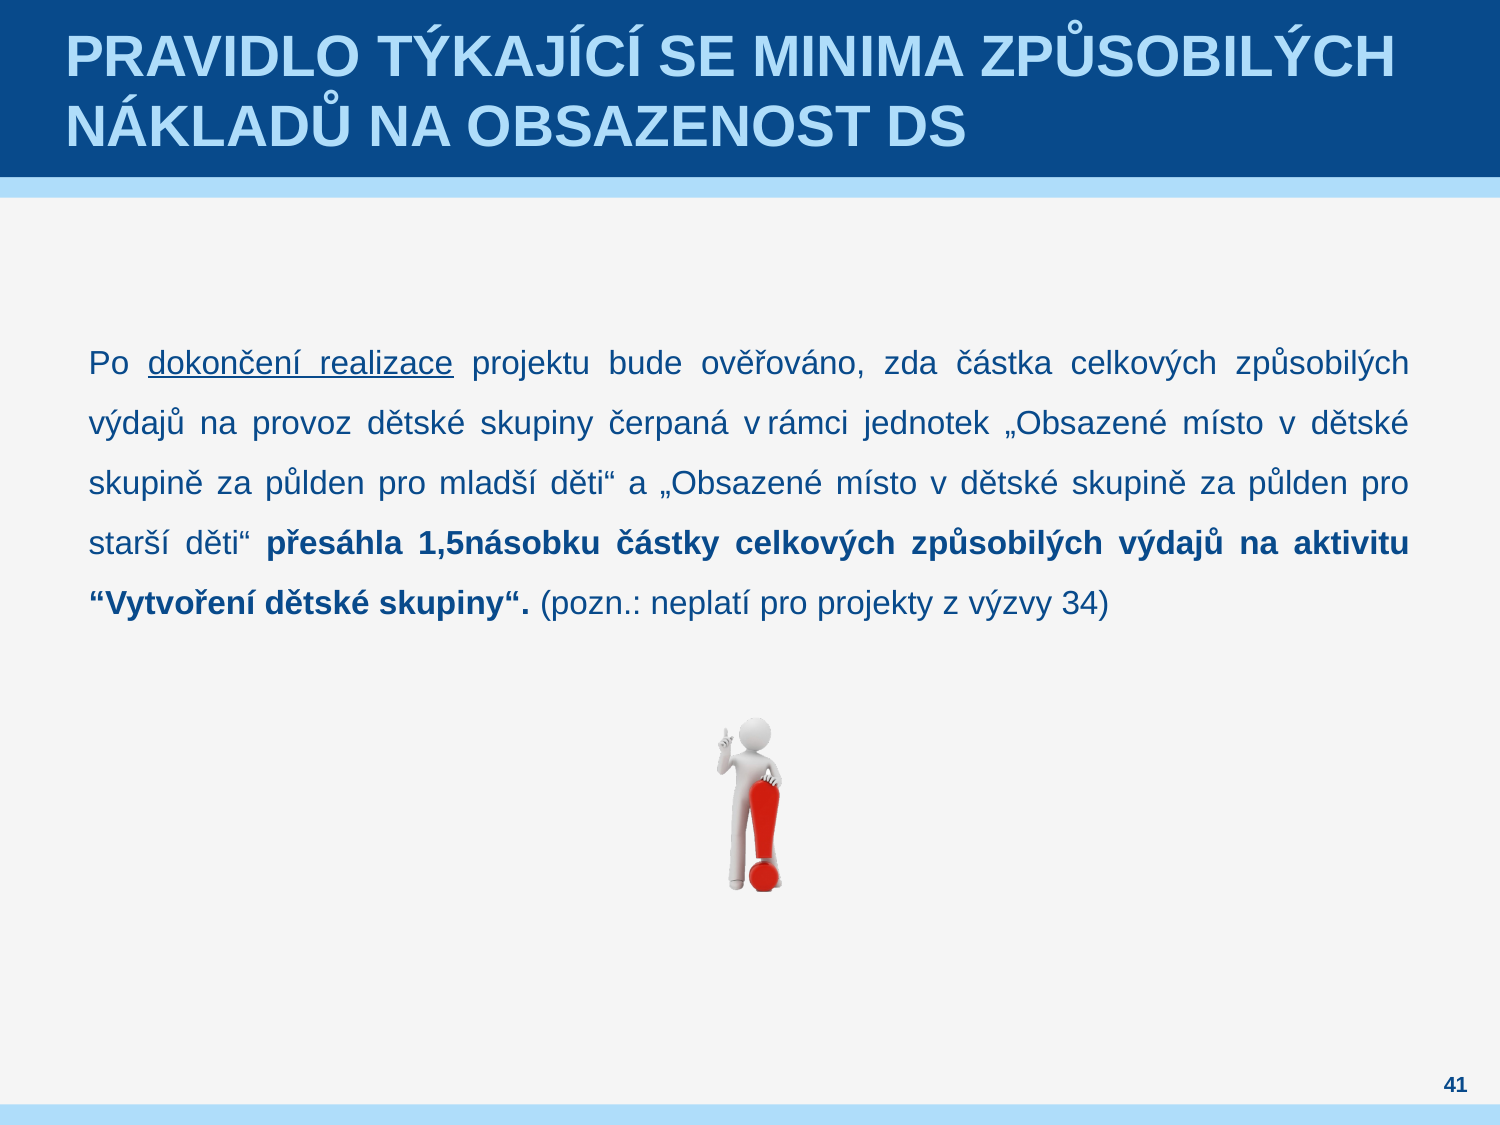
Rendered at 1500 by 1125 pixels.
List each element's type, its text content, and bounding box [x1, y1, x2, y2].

title Pravidlo týkající se minima způsobilých nákladů na obsazenost ds [59, 0, 1441, 178]
list Po dokončení realizace projektu bude ověřováno, zda částka celkových způsobilých výdajů na provoz dětské skupiny čerpaná v rámci jednotek „Obsazené místo v dětské skupině za půlden pro mladší děti“ a „Obsazené místo v dětské skupině za půlden pro starší děti“ přesáhla 1,5násobku částky celkových způsobilých výdajů na aktivitu “Vytvoření dětské skupiny“. (pozn.: neplatí pro projekty z výzvy 34) [88, 236, 1412, 945]
slide_number 41 [1417, 1068, 1495, 1099]
picture [661, 715, 839, 894]
